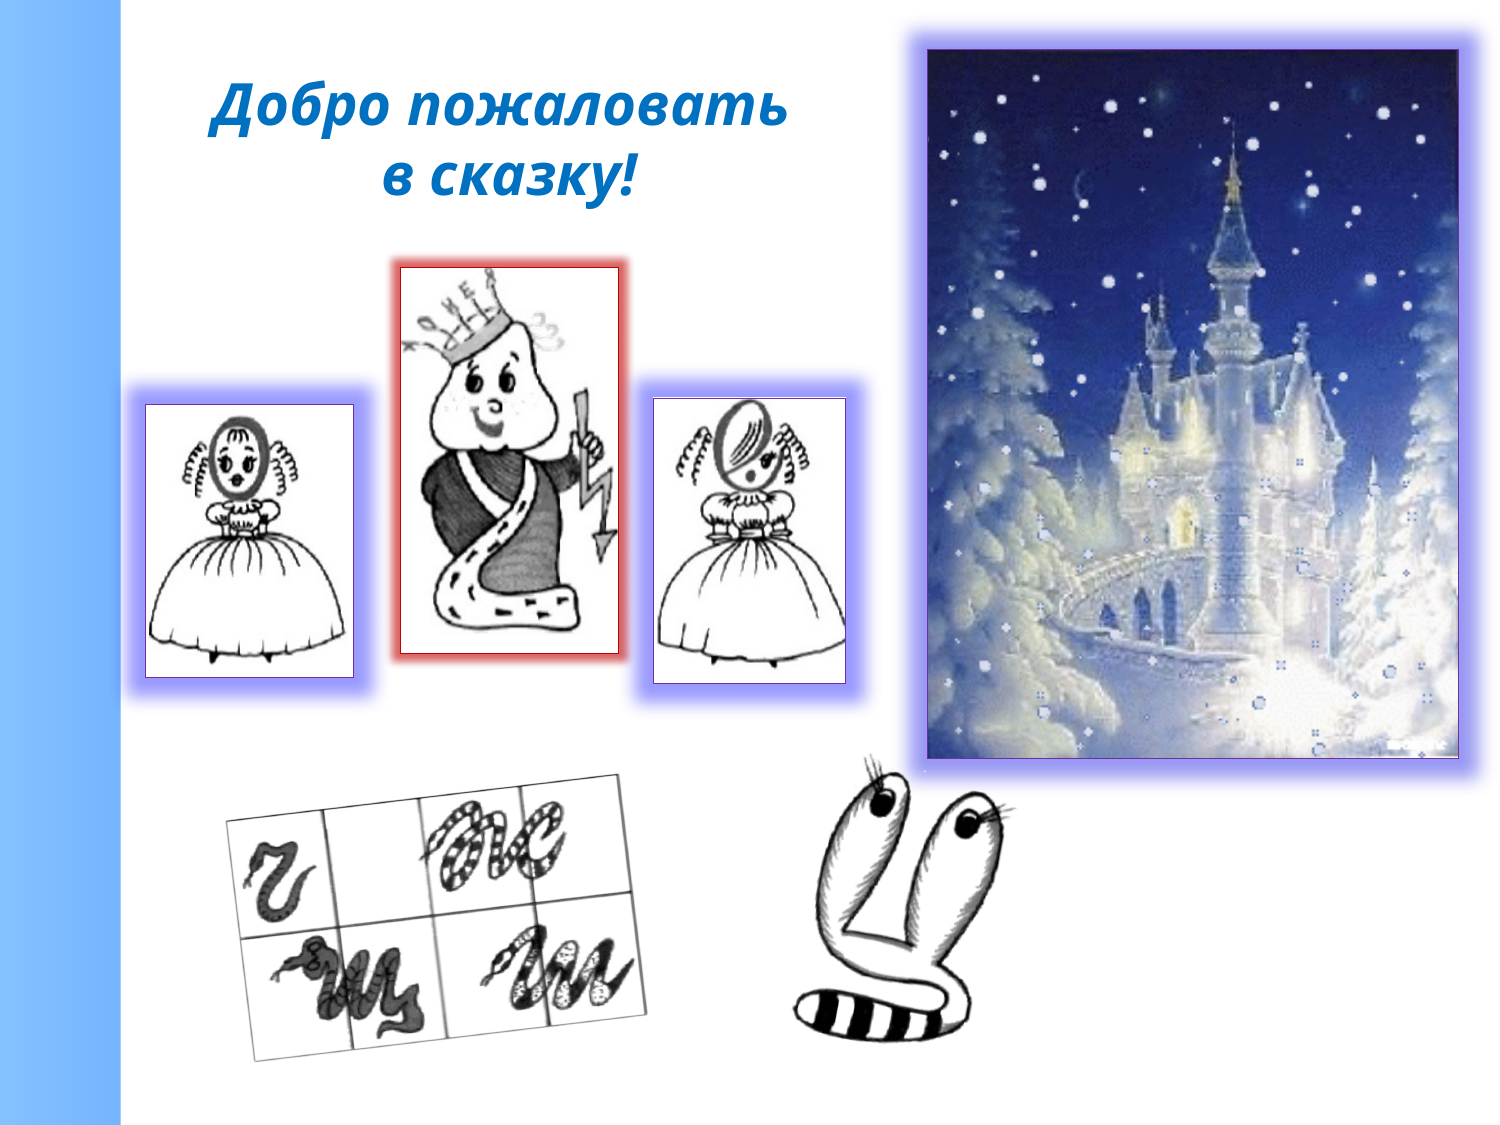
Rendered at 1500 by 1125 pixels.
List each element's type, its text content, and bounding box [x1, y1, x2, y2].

text_box [119, 0, 1500, 1125]
picture [786, 49, 1459, 1067]
picture [653, 397, 846, 685]
text_box Добро пожаловать в сказку! [147, 30, 872, 243]
picture [399, 266, 619, 654]
picture [145, 404, 355, 678]
picture [219, 771, 653, 1067]
